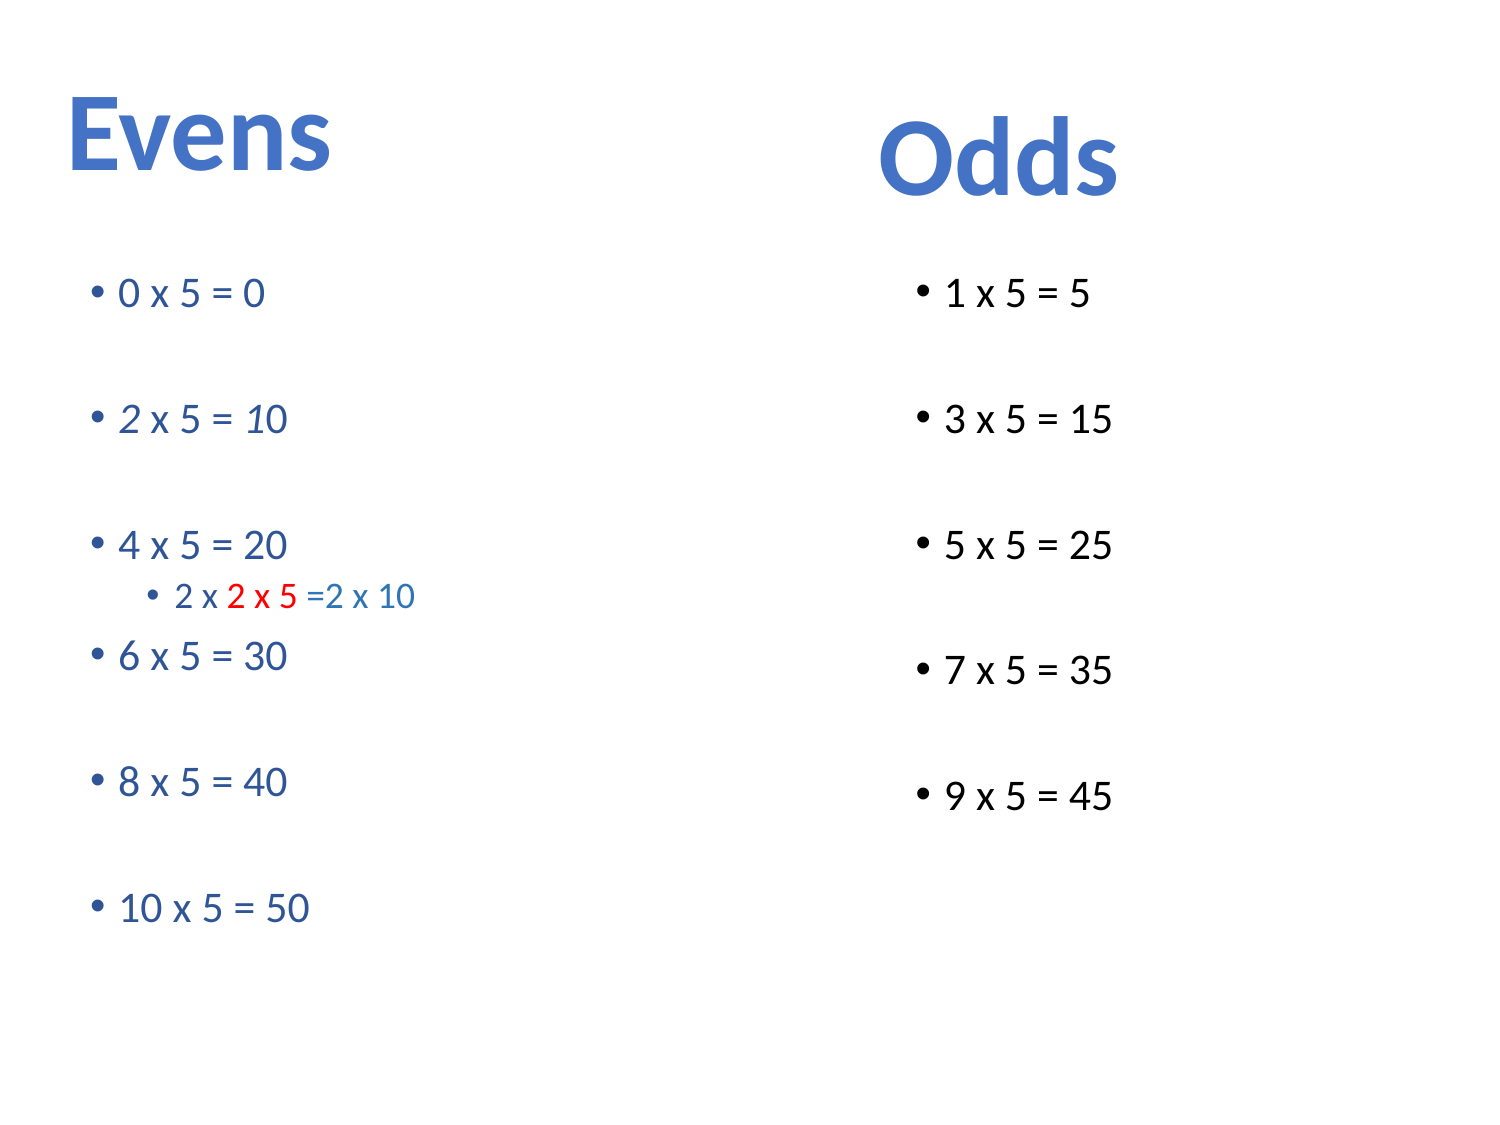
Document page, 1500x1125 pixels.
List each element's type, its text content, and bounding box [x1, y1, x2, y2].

text_box Evens [51, 49, 348, 200]
text_box Odds [863, 74, 1136, 225]
text_box 0 x 5 = 0 2 x 5 = 10 4 x 5 = 20 2 x 2 x 5 =2 x 10 6 x 5 = 30 8 x 5 = 40 10 x 5 = 50 [74, 262, 675, 1013]
text_box 1 x 5 = 5 3 x 5 = 15 5 x 5 = 25 7 x 5 = 35 9 x 5 = 45 [900, 262, 1500, 1088]
